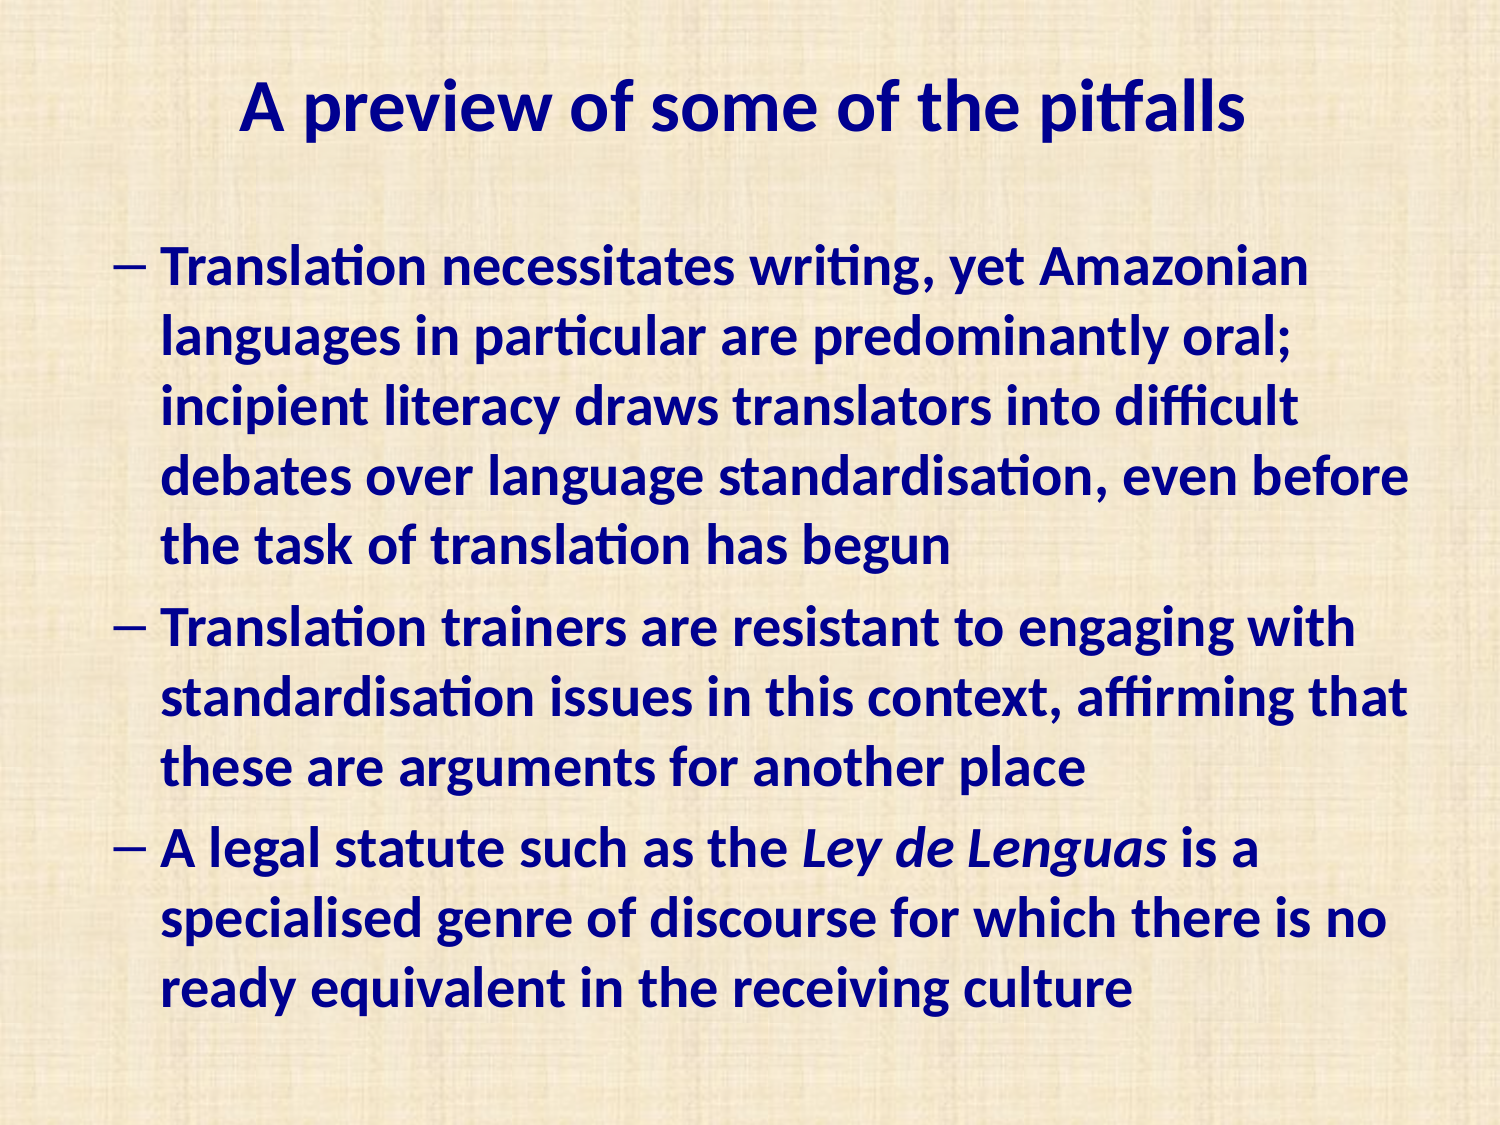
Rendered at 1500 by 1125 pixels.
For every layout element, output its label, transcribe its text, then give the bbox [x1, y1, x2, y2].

list Translation necessitates writing, yet Amazonian languages in particular are predominantly oral; incipient literacy draws translators into difficult debates over language standardisation, even before the task of translation has begun Translation trainers are resistant to engaging with standardisation issues in this context, affirming that these are arguments for another place A legal statute such as the Ley de Lenguas is a specialised genre of discourse for which there is no ready equivalent in the receiving culture [23, 219, 1459, 1083]
title A preview of some of the pitfalls [17, 7, 1471, 195]
